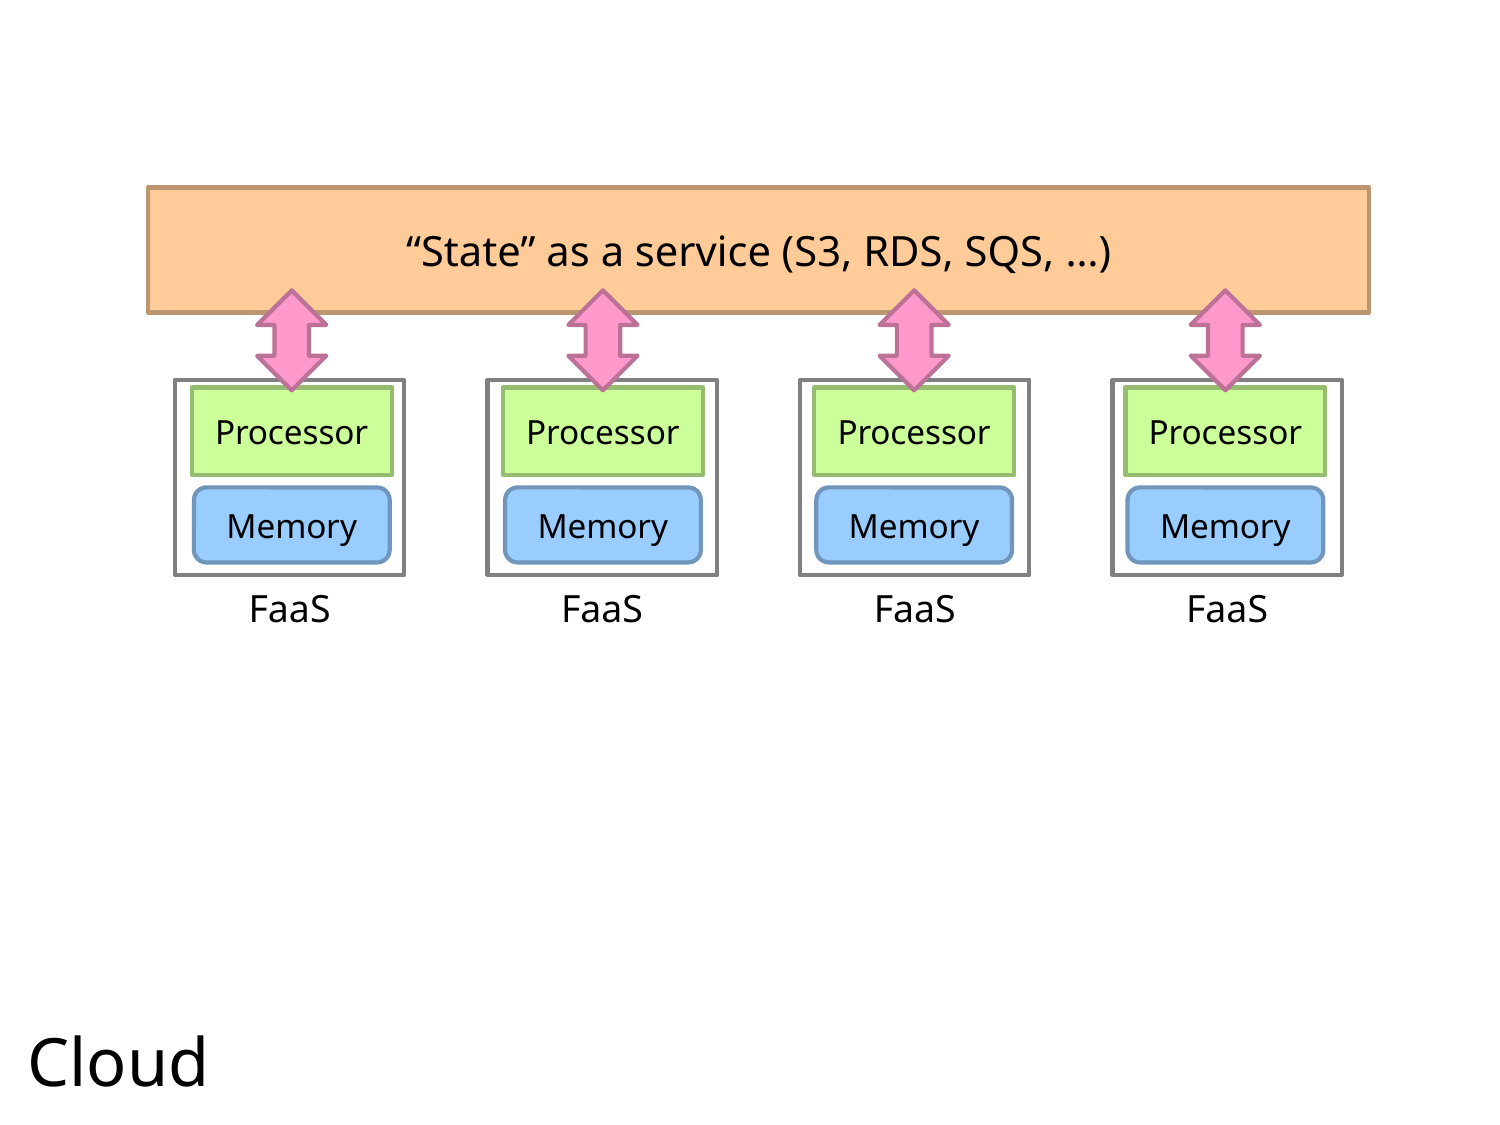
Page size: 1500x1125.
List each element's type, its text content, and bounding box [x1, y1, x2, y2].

text_box Cloud [12, 1012, 405, 1108]
text_box FaaS [487, 577, 717, 637]
text_box [877, 288, 951, 385]
text_box [174, 379, 405, 575]
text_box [1125, 387, 1326, 563]
text_box [1188, 288, 1262, 385]
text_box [191, 387, 393, 563]
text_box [813, 387, 1015, 563]
text_box [800, 379, 1030, 575]
text_box [1112, 379, 1342, 575]
text_box [566, 288, 640, 385]
text_box [487, 379, 717, 575]
text_box FaaS [174, 577, 405, 637]
text_box [255, 288, 329, 385]
text_box “State” as a service (S3, RDS, SQS, …) [146, 185, 1371, 315]
text_box FaaS [800, 577, 1030, 637]
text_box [502, 387, 704, 563]
text_box FaaS [1112, 577, 1342, 637]
